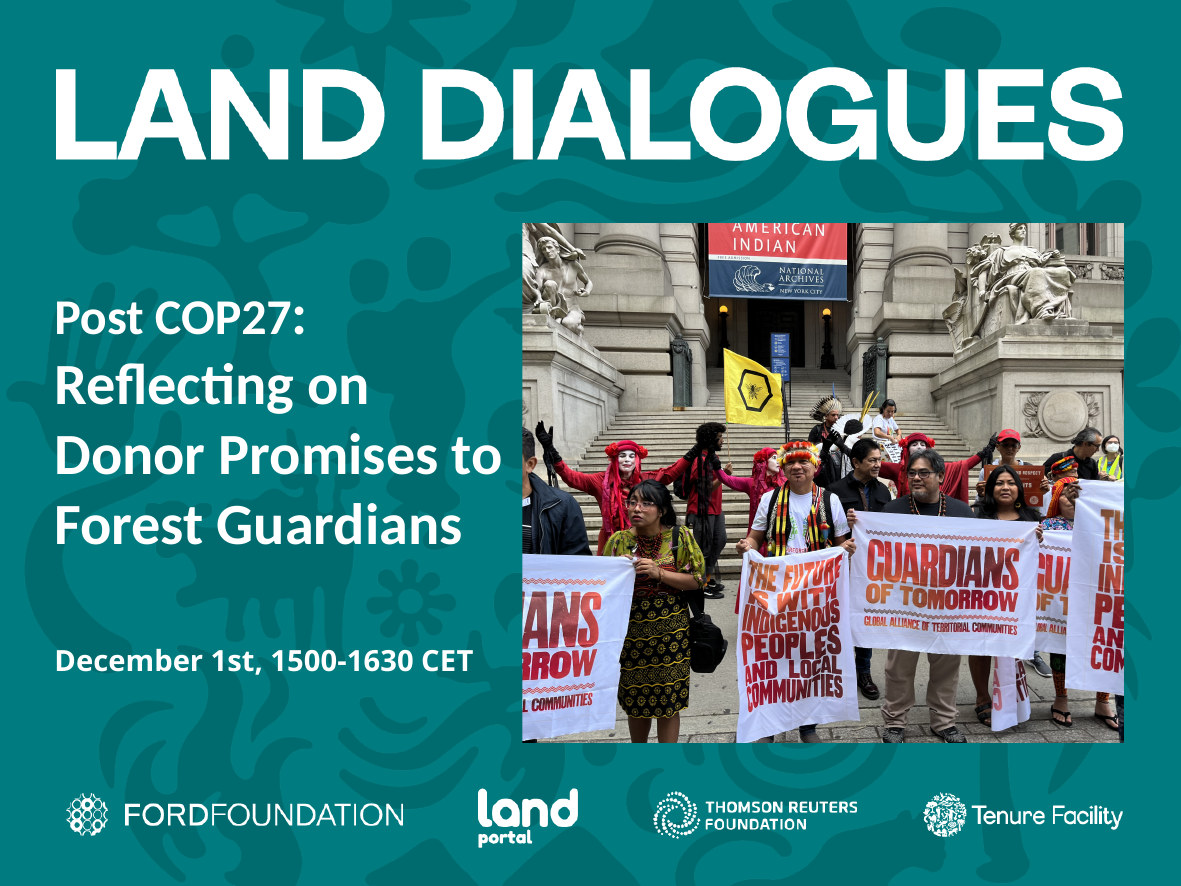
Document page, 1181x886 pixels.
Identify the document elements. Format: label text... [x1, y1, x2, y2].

picture [0, 0, 1181, 886]
list December 1st, 1500-1630 CET [39, 638, 507, 683]
list Post COP27: Reflecting on Donor Promises to Forest Guardians [39, 268, 522, 661]
